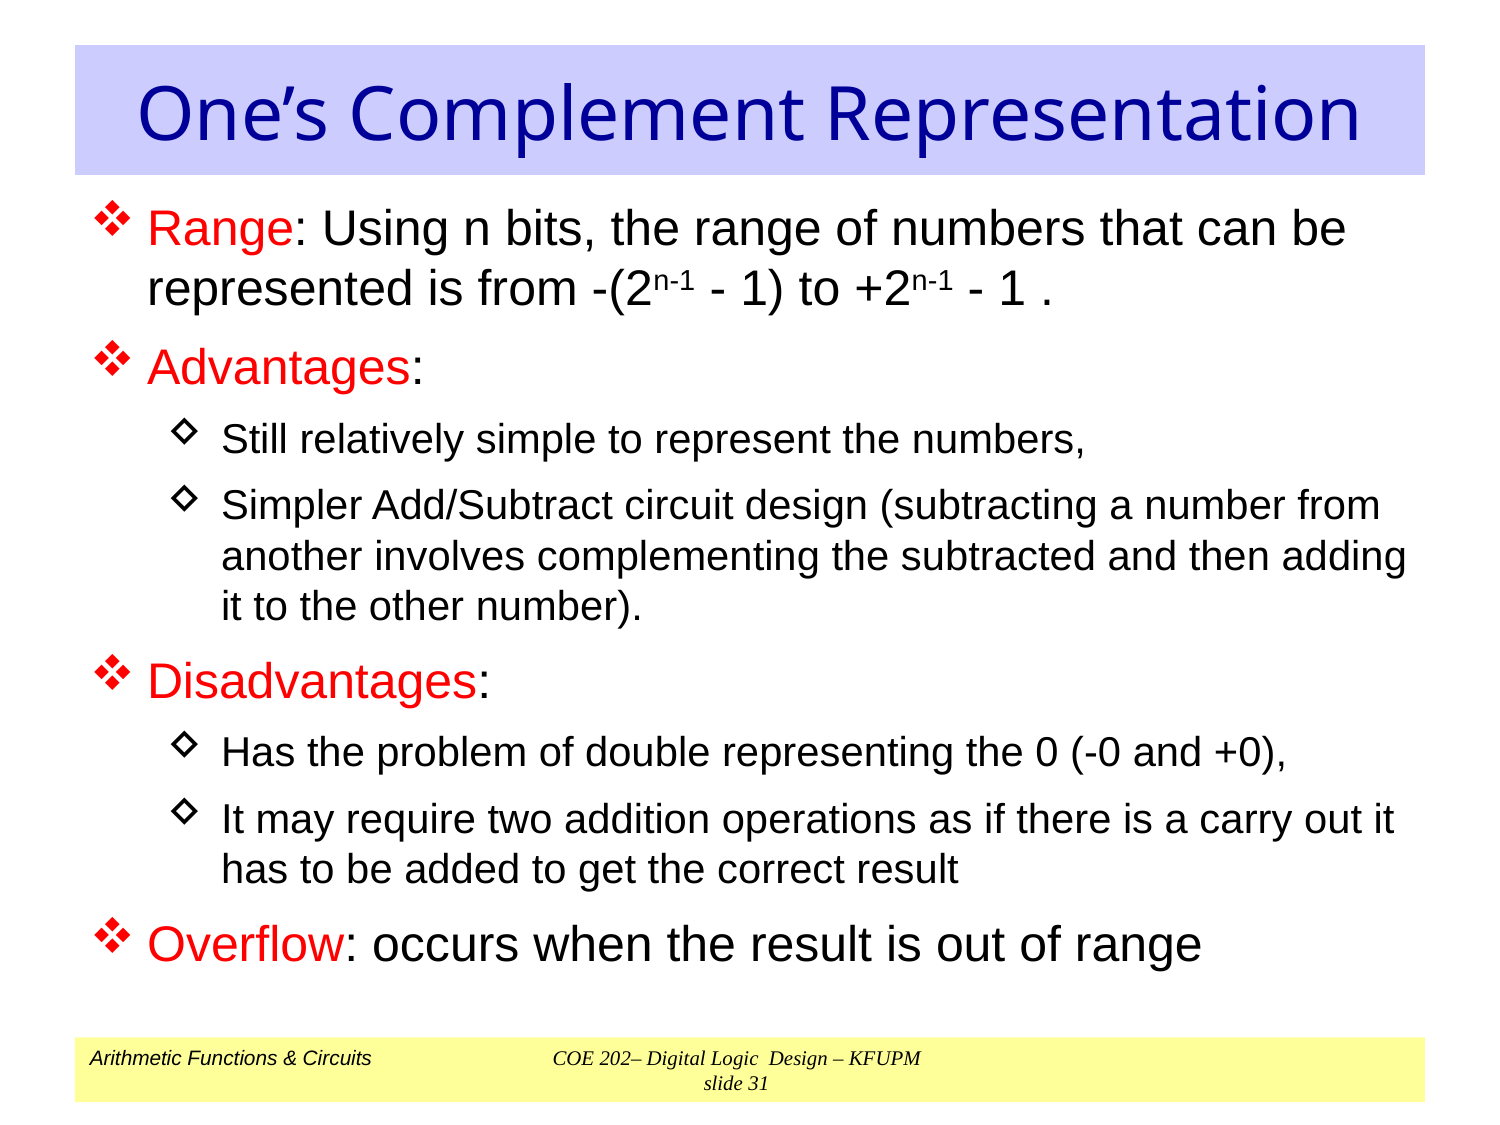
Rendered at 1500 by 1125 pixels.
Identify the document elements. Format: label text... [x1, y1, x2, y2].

list Range: Using n bits, the range of numbers that can be represented is from -(2n-1 - 1) to +2n-1 - 1 . Advantages: Still relatively simple to represent the numbers, Simpler Add/Subtract circuit design (subtracting a number from another involves complementing the subtracted and then adding it to the other number). Disadvantages: Has the problem of double representing the 0 (-0 and +0), It may require two addition operations as if there is a carry out it has to be added to get the correct result Overflow: occurs when the result is out of range [74, 187, 1426, 1032]
title One’s Complement Representation [74, 44, 1426, 176]
